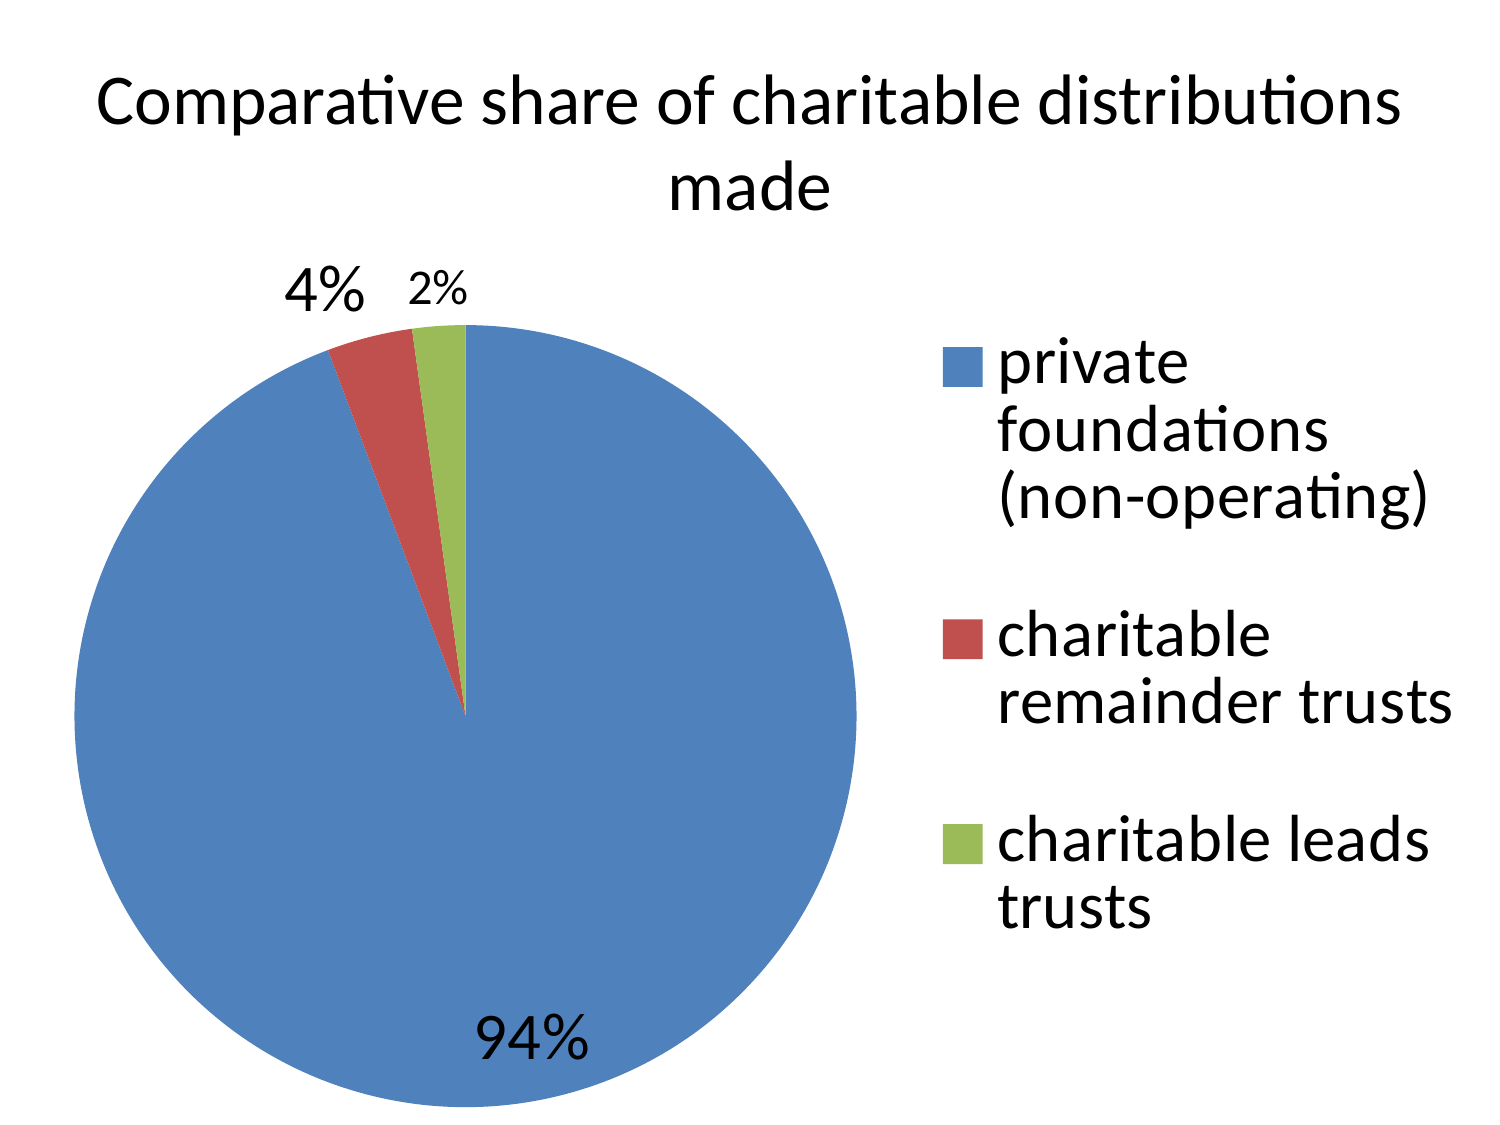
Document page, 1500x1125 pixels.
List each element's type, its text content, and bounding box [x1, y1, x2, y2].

title Comparative share of charitable distributions made [0, 45, 1500, 233]
chart [0, 237, 1500, 1125]
